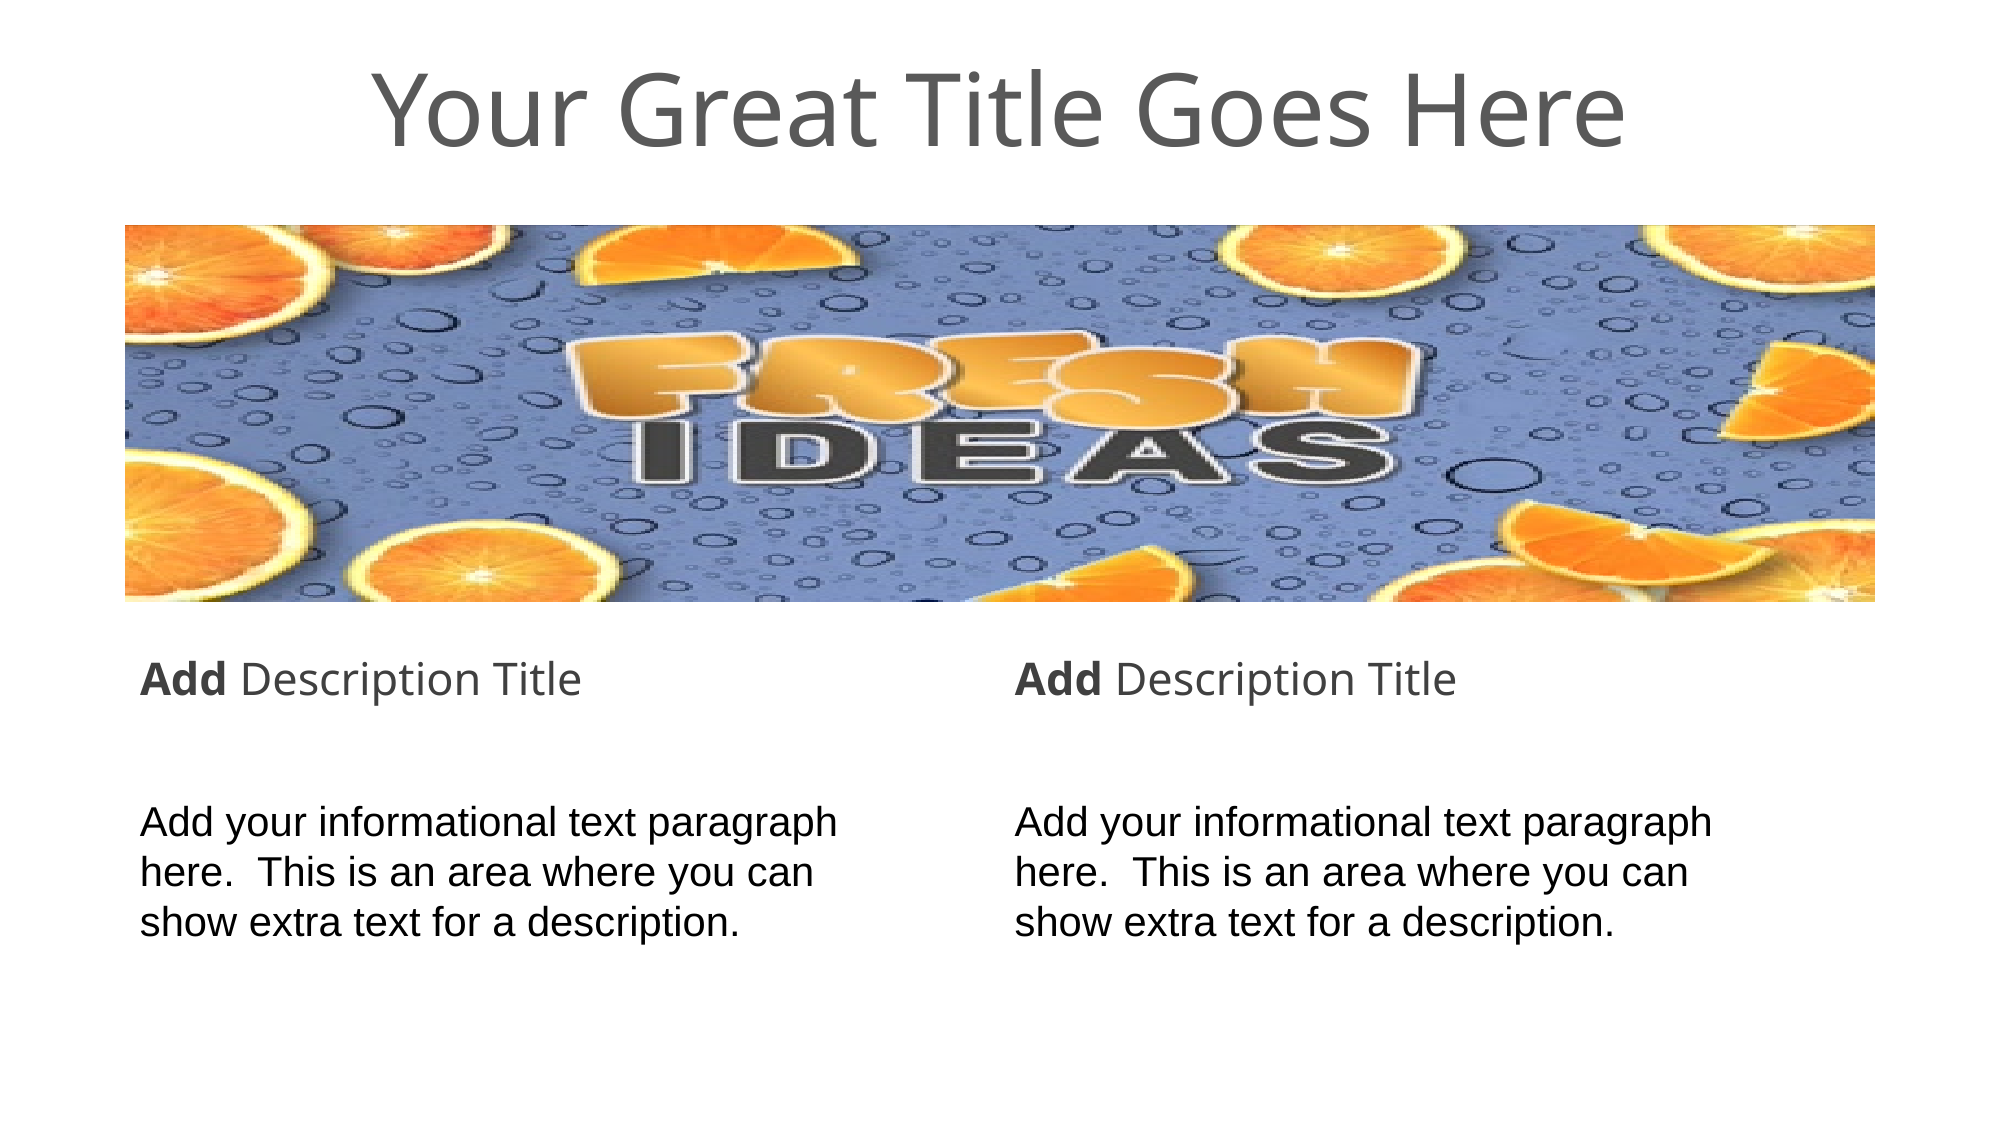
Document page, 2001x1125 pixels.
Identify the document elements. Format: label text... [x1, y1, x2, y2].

text_box Add your informational text paragraph here. This is an area where you can show extra text for a description. [124, 787, 875, 1013]
text_box Add your informational text paragraph here. This is an area where you can show extra text for a description. [999, 787, 1750, 1013]
title Your Great Title Goes Here [212, 37, 1788, 175]
text_box Add Description Title [999, 642, 1750, 712]
text_box Add Description Title [124, 642, 875, 712]
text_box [124, 224, 1876, 603]
